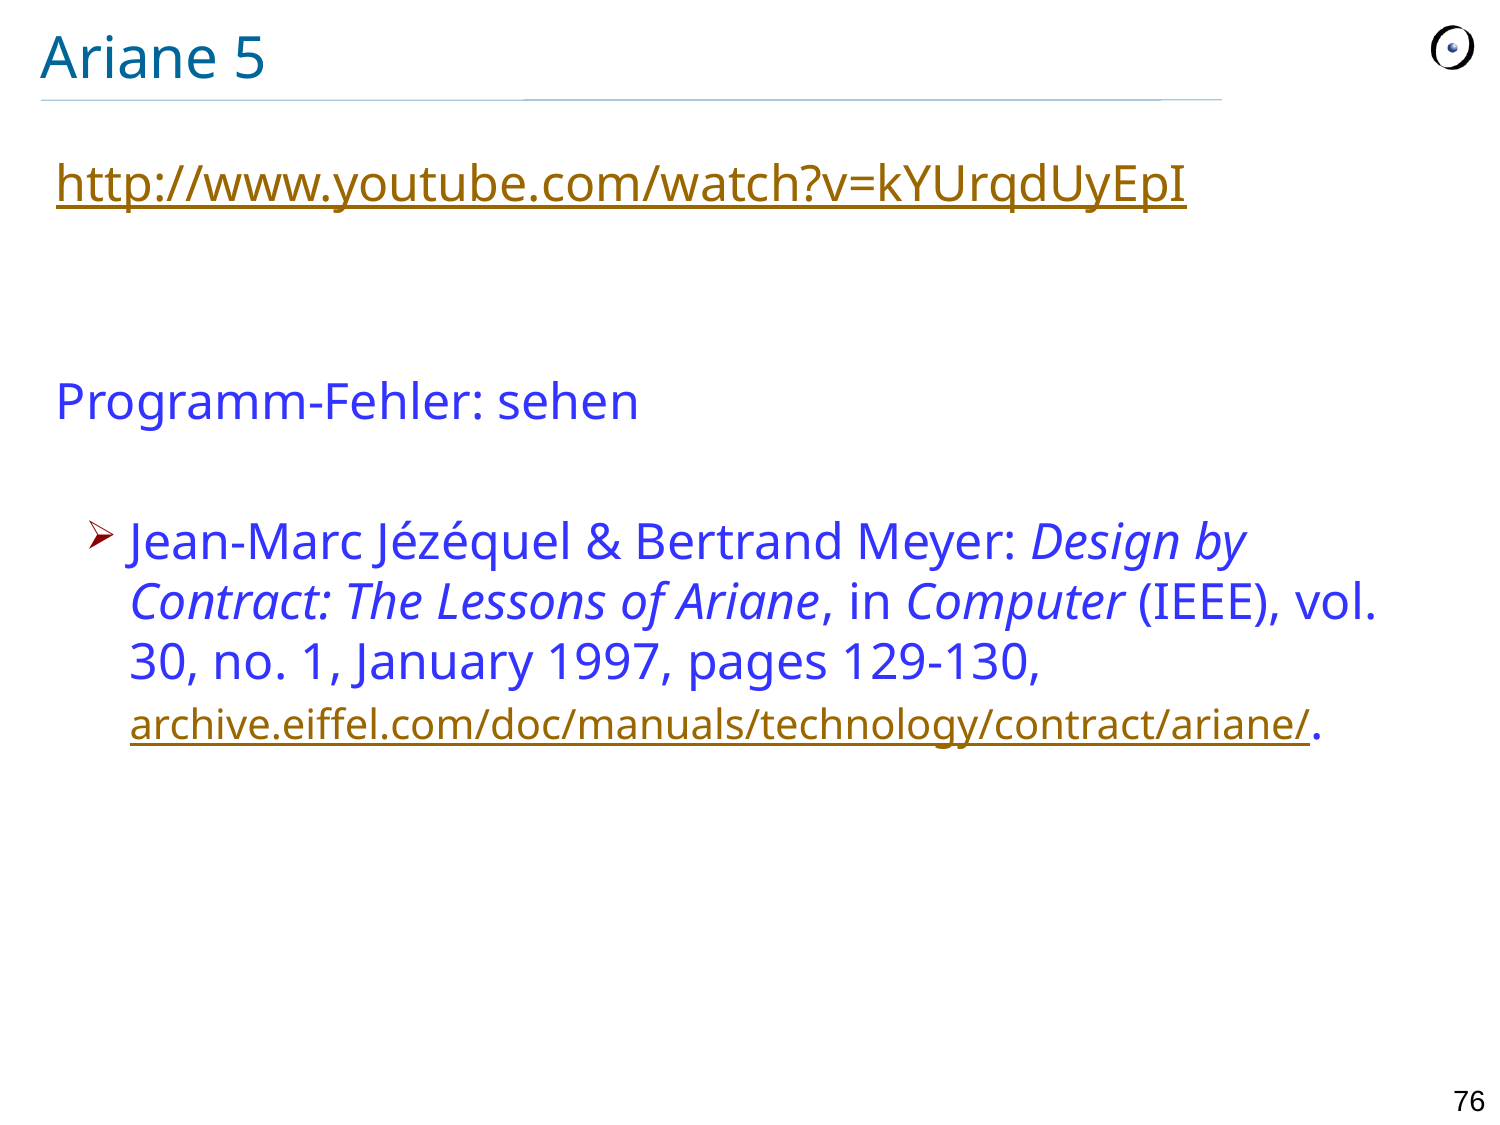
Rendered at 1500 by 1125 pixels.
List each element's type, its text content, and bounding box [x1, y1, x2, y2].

list http://www.youtube.com/watch?v=kYUrqdUyEpI Programm-Fehler: sehen Jean-Marc Jézéquel & Bertrand Meyer: Design by Contract: The Lessons of Ariane, in Computer (IEEE), vol. 30, no. 1, January 1997, pages 129-130, archive.eiffel.com/doc/manuals/technology/contract/ariane/. [40, 143, 1464, 1071]
picture [1429, 20, 1476, 72]
title Ariane 5 [40, 18, 1344, 91]
